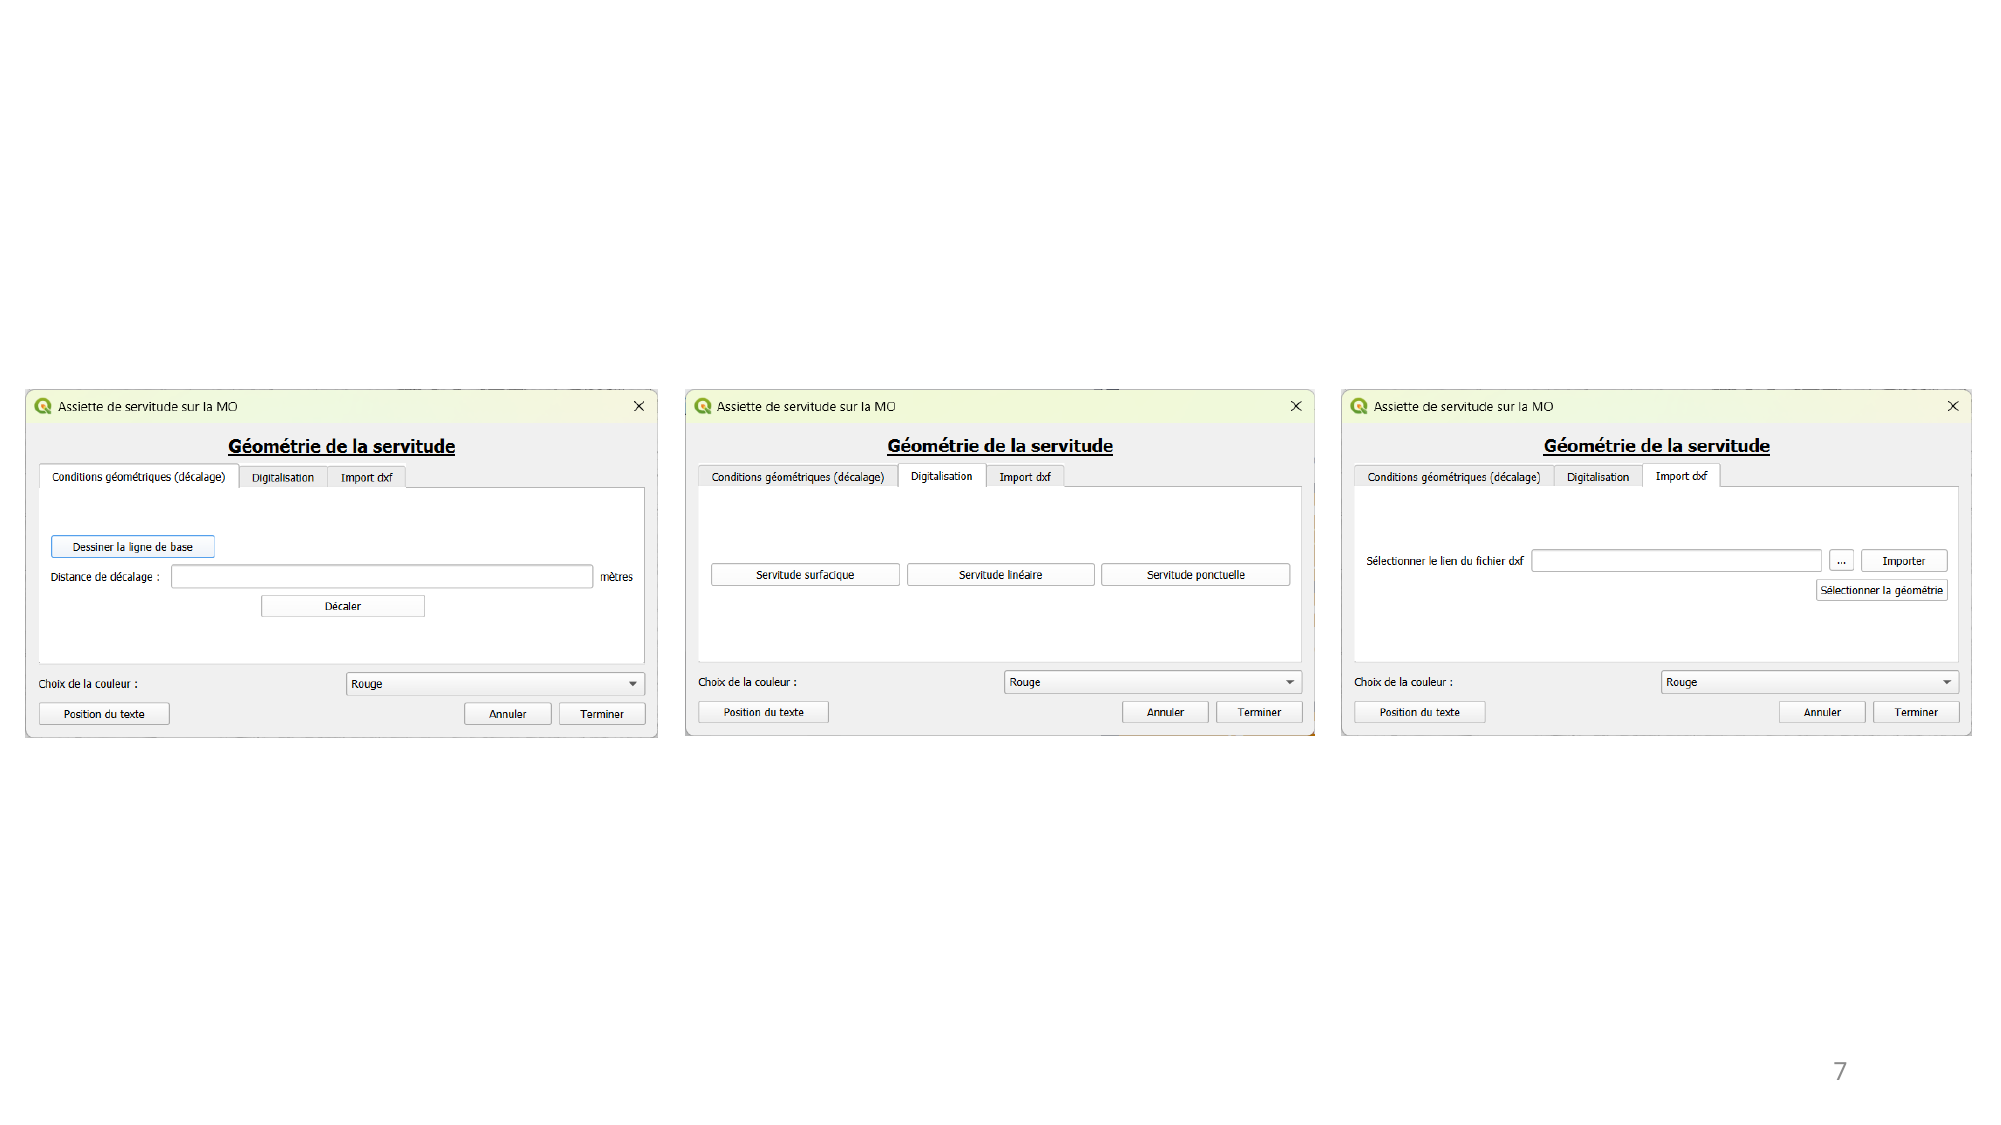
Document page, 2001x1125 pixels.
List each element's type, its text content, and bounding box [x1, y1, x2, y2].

picture [24, 388, 659, 739]
picture [1341, 388, 1972, 737]
picture [684, 388, 1316, 737]
slide_number 7 [1412, 1042, 1863, 1103]
